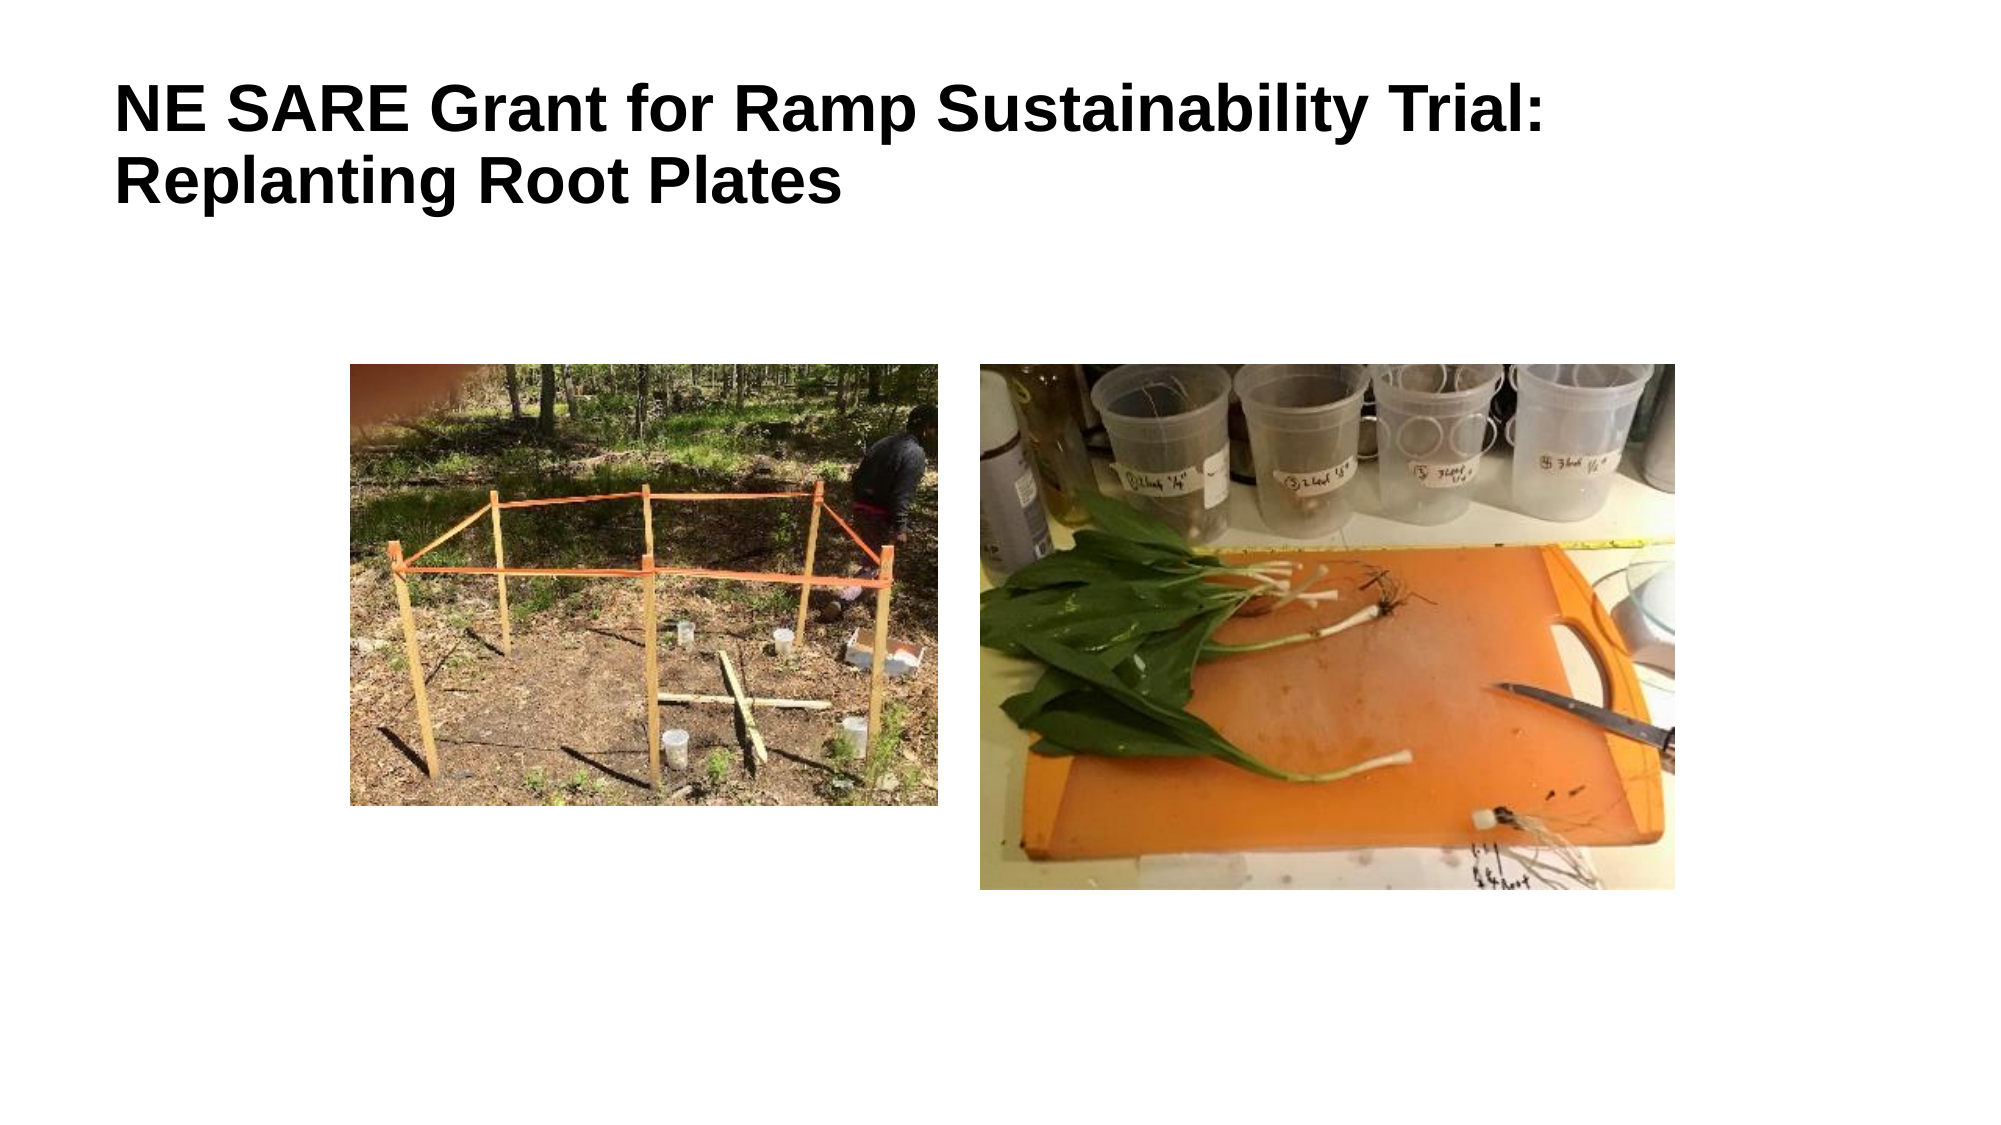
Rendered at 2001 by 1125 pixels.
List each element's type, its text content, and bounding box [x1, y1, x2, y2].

title NE SARE Grant for Ramp Sustainability Trial: Replanting Root Plates [99, 45, 1900, 233]
picture [980, 364, 1675, 890]
picture [349, 364, 938, 806]
